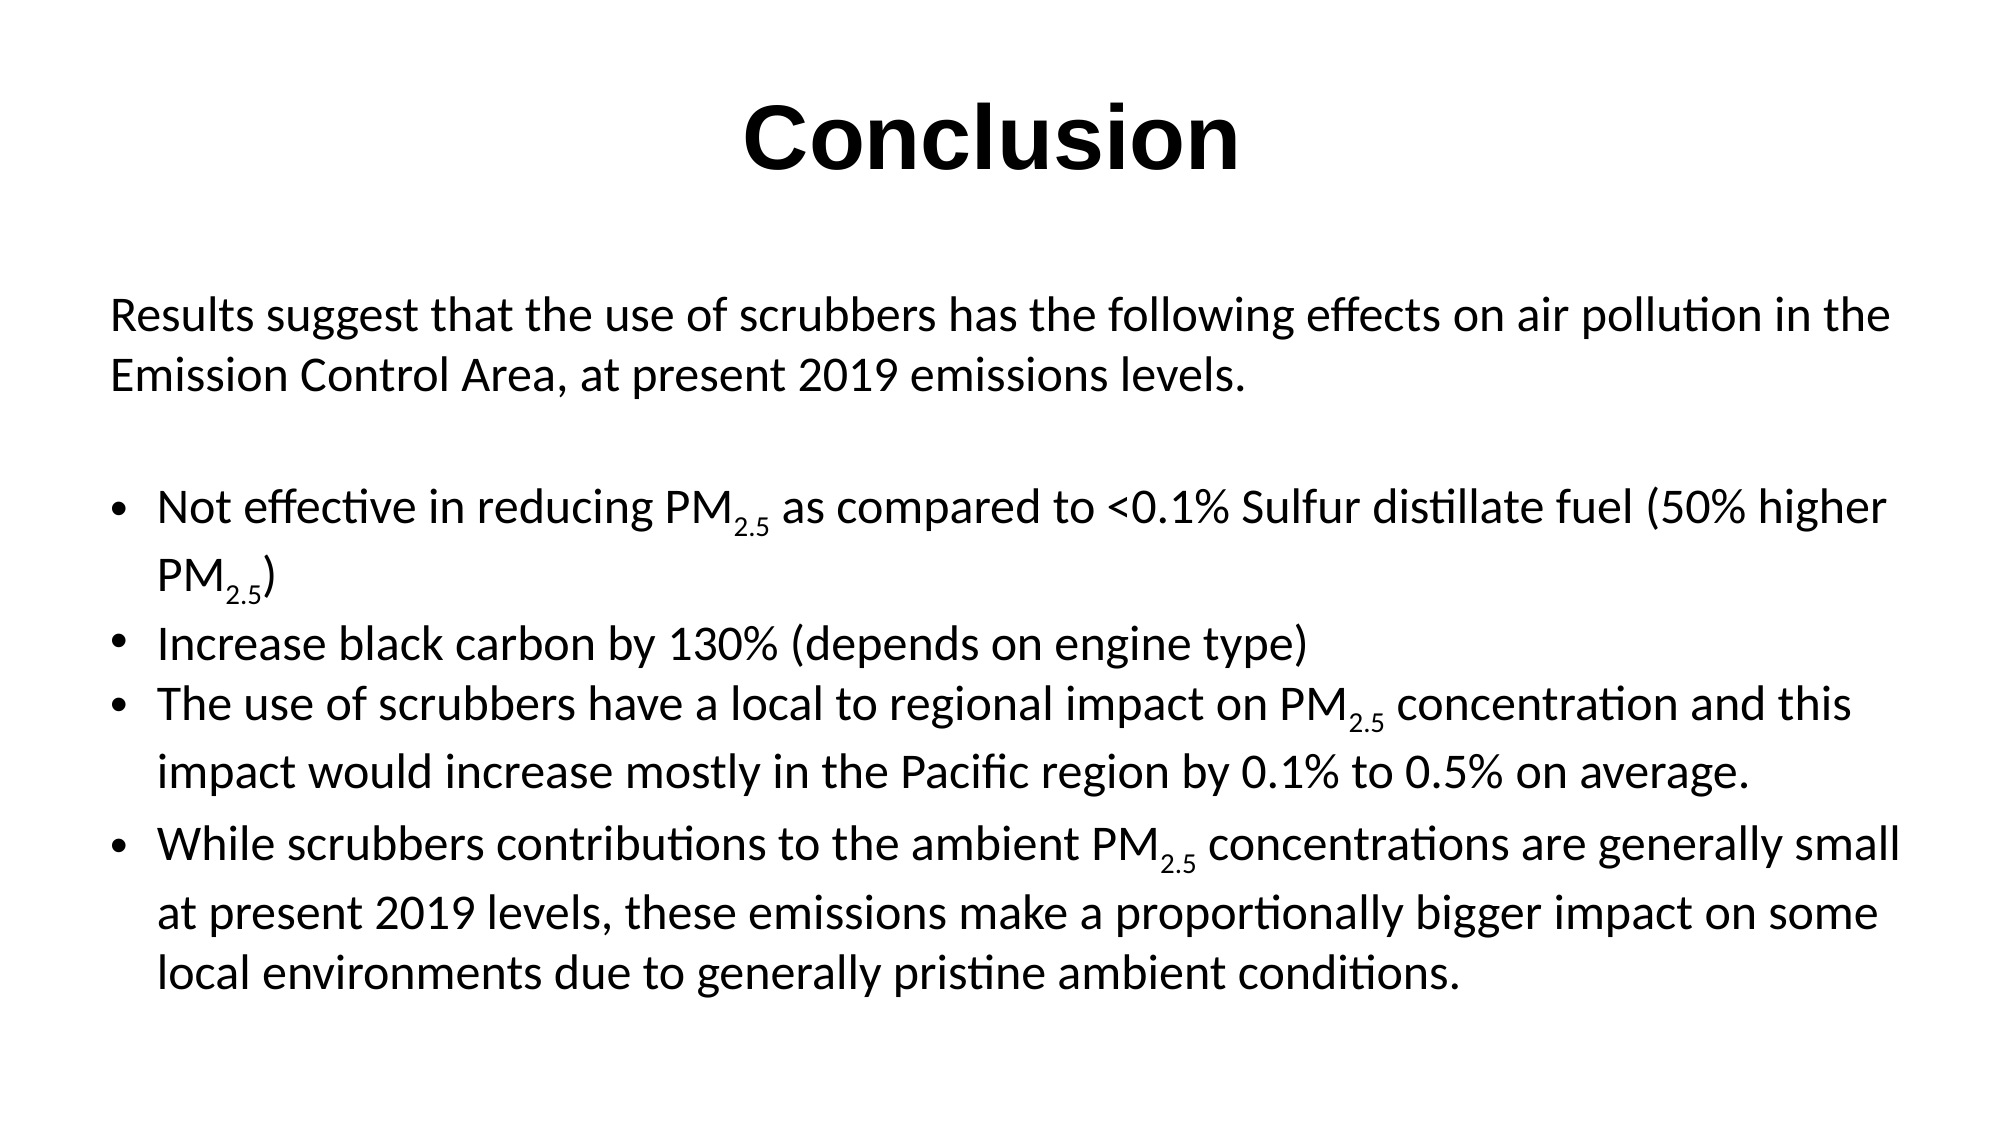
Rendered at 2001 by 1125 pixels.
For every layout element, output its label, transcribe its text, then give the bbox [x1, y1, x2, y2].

text_box Results suggest that the use of scrubbers has the following effects on air pollution in the Emission Control Area, at present 2019 emissions levels. Not effective in reducing PM2.5 as compared to <0.1% Sulfur distillate fuel (50% higher PM2.5) Increase black carbon by 130% (depends on engine type) The use of scrubbers have a local to regional impact on PM2.5 concentration and this impact would increase mostly in the Pacific region by 0.1% to 0.5% on average. While scrubbers contributions to the ambient PM2.5 concentrations are generally small at present 2019 levels, these emissions make a proportionally bigger impact on some local environments due to generally pristine ambient conditions. [95, 273, 1950, 1007]
title Conclusion [242, 56, 1743, 197]
